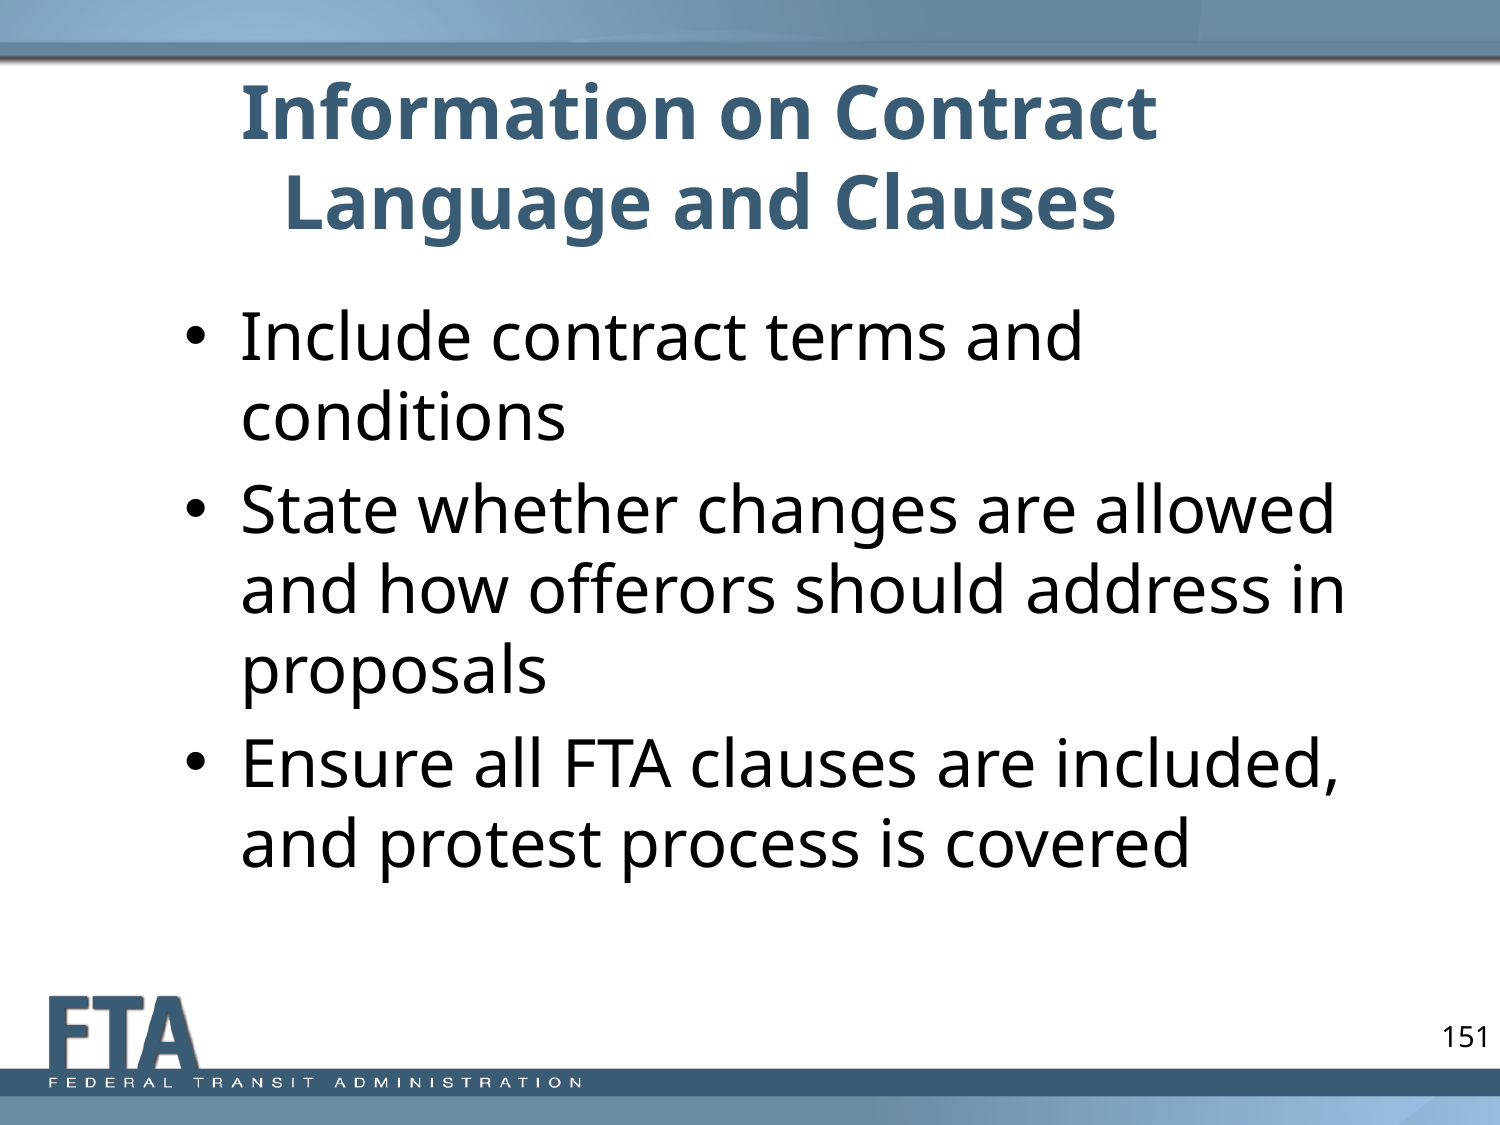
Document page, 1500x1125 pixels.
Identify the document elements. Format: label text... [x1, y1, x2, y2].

list Include contract terms and conditions State whether changes are allowed and how offerors should address in proposals Ensure all FTA clauses are included, and protest process is covered [168, 286, 1369, 969]
picture [0, 992, 1500, 1125]
picture [0, 0, 1500, 75]
title Information on Contract Language and Clauses [100, 80, 1301, 229]
